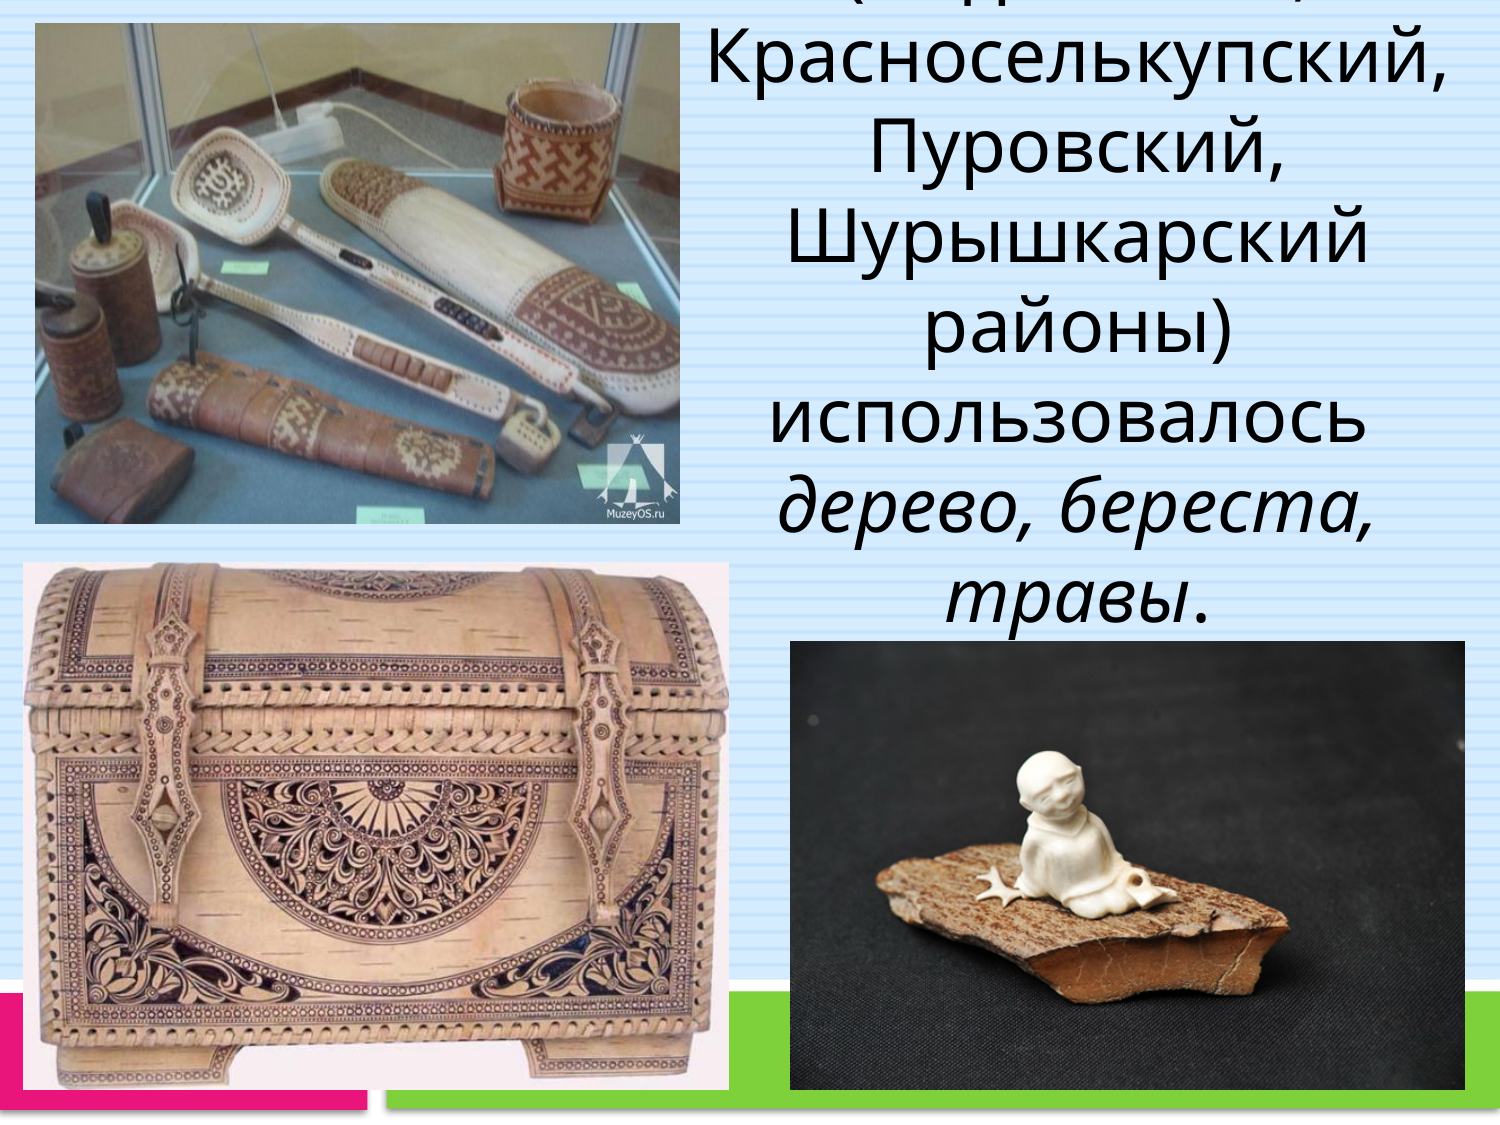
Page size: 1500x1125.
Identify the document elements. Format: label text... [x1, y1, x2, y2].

picture [34, 23, 680, 524]
picture [22, 562, 730, 1091]
picture [790, 641, 1466, 1091]
title В таежной зоне (Надымский, Красноселькупский, Пуровский, Шурышкарский районы) использовалось дерево, береста, травы. [656, 35, 1500, 645]
